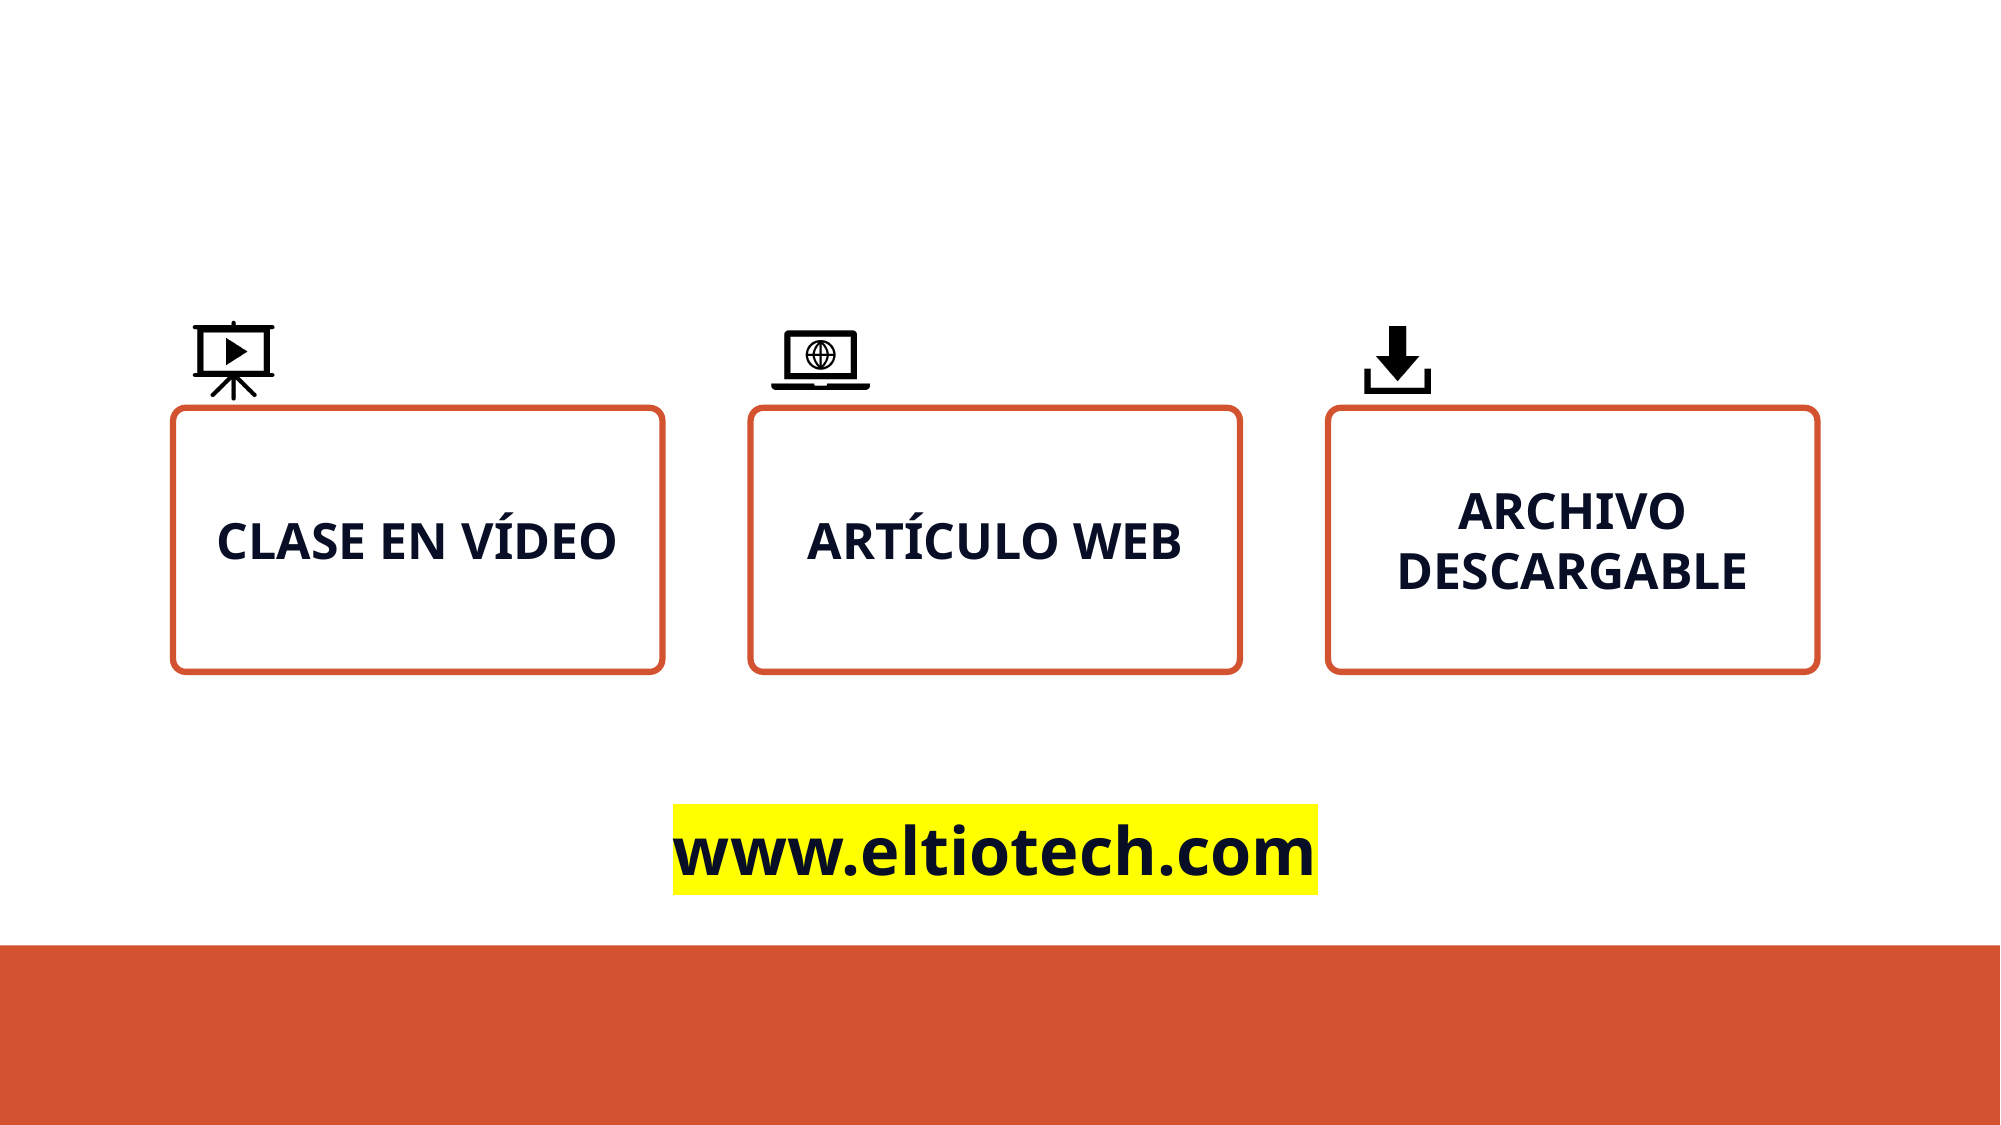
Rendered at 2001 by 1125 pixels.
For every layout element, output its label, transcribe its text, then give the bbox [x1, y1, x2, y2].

text_box [0, 944, 2000, 1125]
text_box CLASE EN VÍDEO [171, 406, 664, 673]
text_box ARTÍCULO WEB [749, 406, 1241, 673]
picture [769, 309, 872, 411]
text_box ARCHIVO DESCARGABLE [1326, 406, 1819, 673]
picture [182, 309, 285, 411]
picture [1346, 309, 1449, 411]
text_box www.eltiotech.com [530, 801, 1461, 897]
